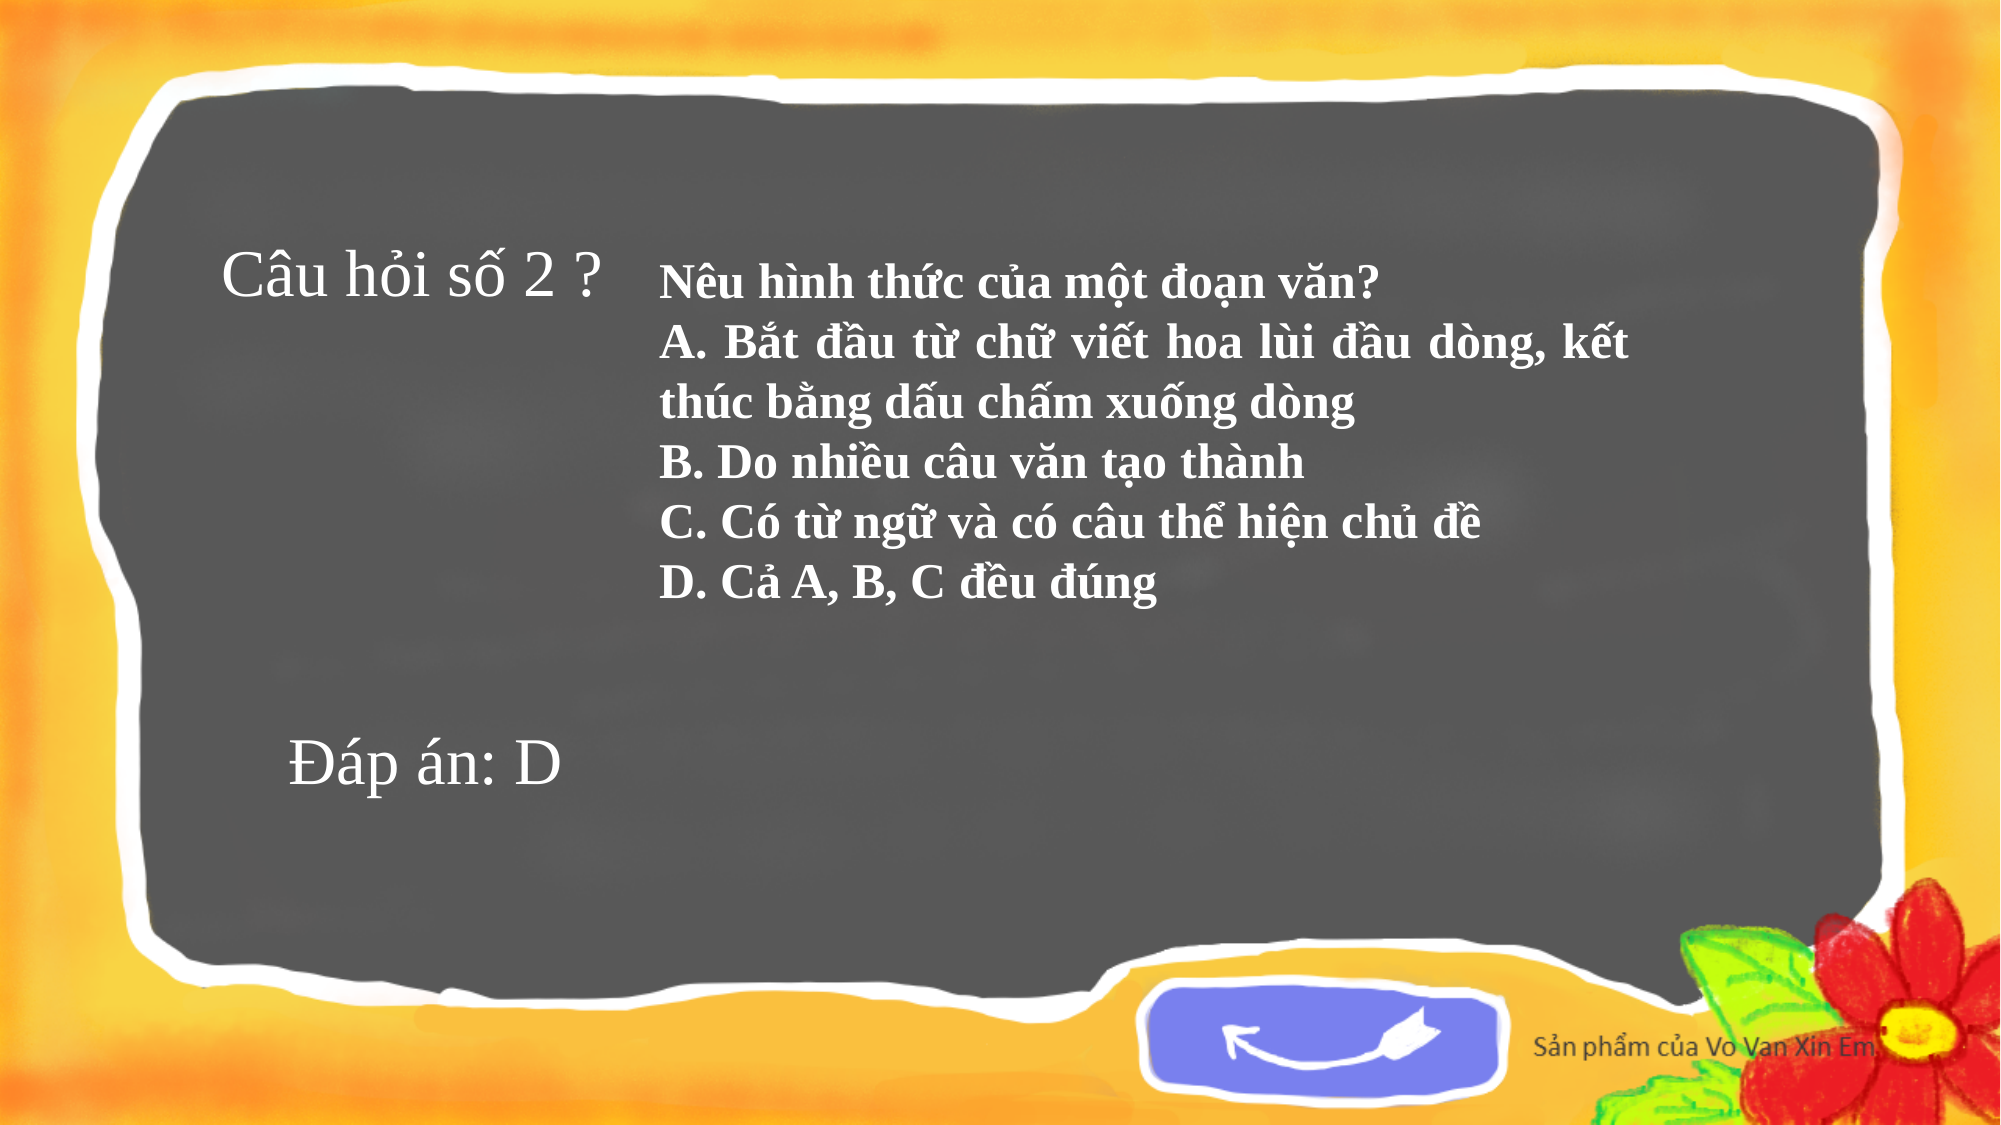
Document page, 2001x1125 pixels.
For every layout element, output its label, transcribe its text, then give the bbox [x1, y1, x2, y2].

text_box [1144, 991, 1501, 1098]
text_box Nêu hình thức của một đoạn văn? A. Bắt đầu từ chữ viết hoa lùi đầu dòng, kết thúc bằng dấu chấm xuống dòng B. Do nhiều câu văn tạo thành C. Có từ ngữ và có câu thể hiện chủ đề D. Cả A, B, C đều đúng [645, 240, 1645, 616]
text_box Câu hỏi số 2 ? [206, 222, 620, 317]
text_box Đáp án: D [273, 710, 579, 806]
picture [0, 0, 2001, 1125]
